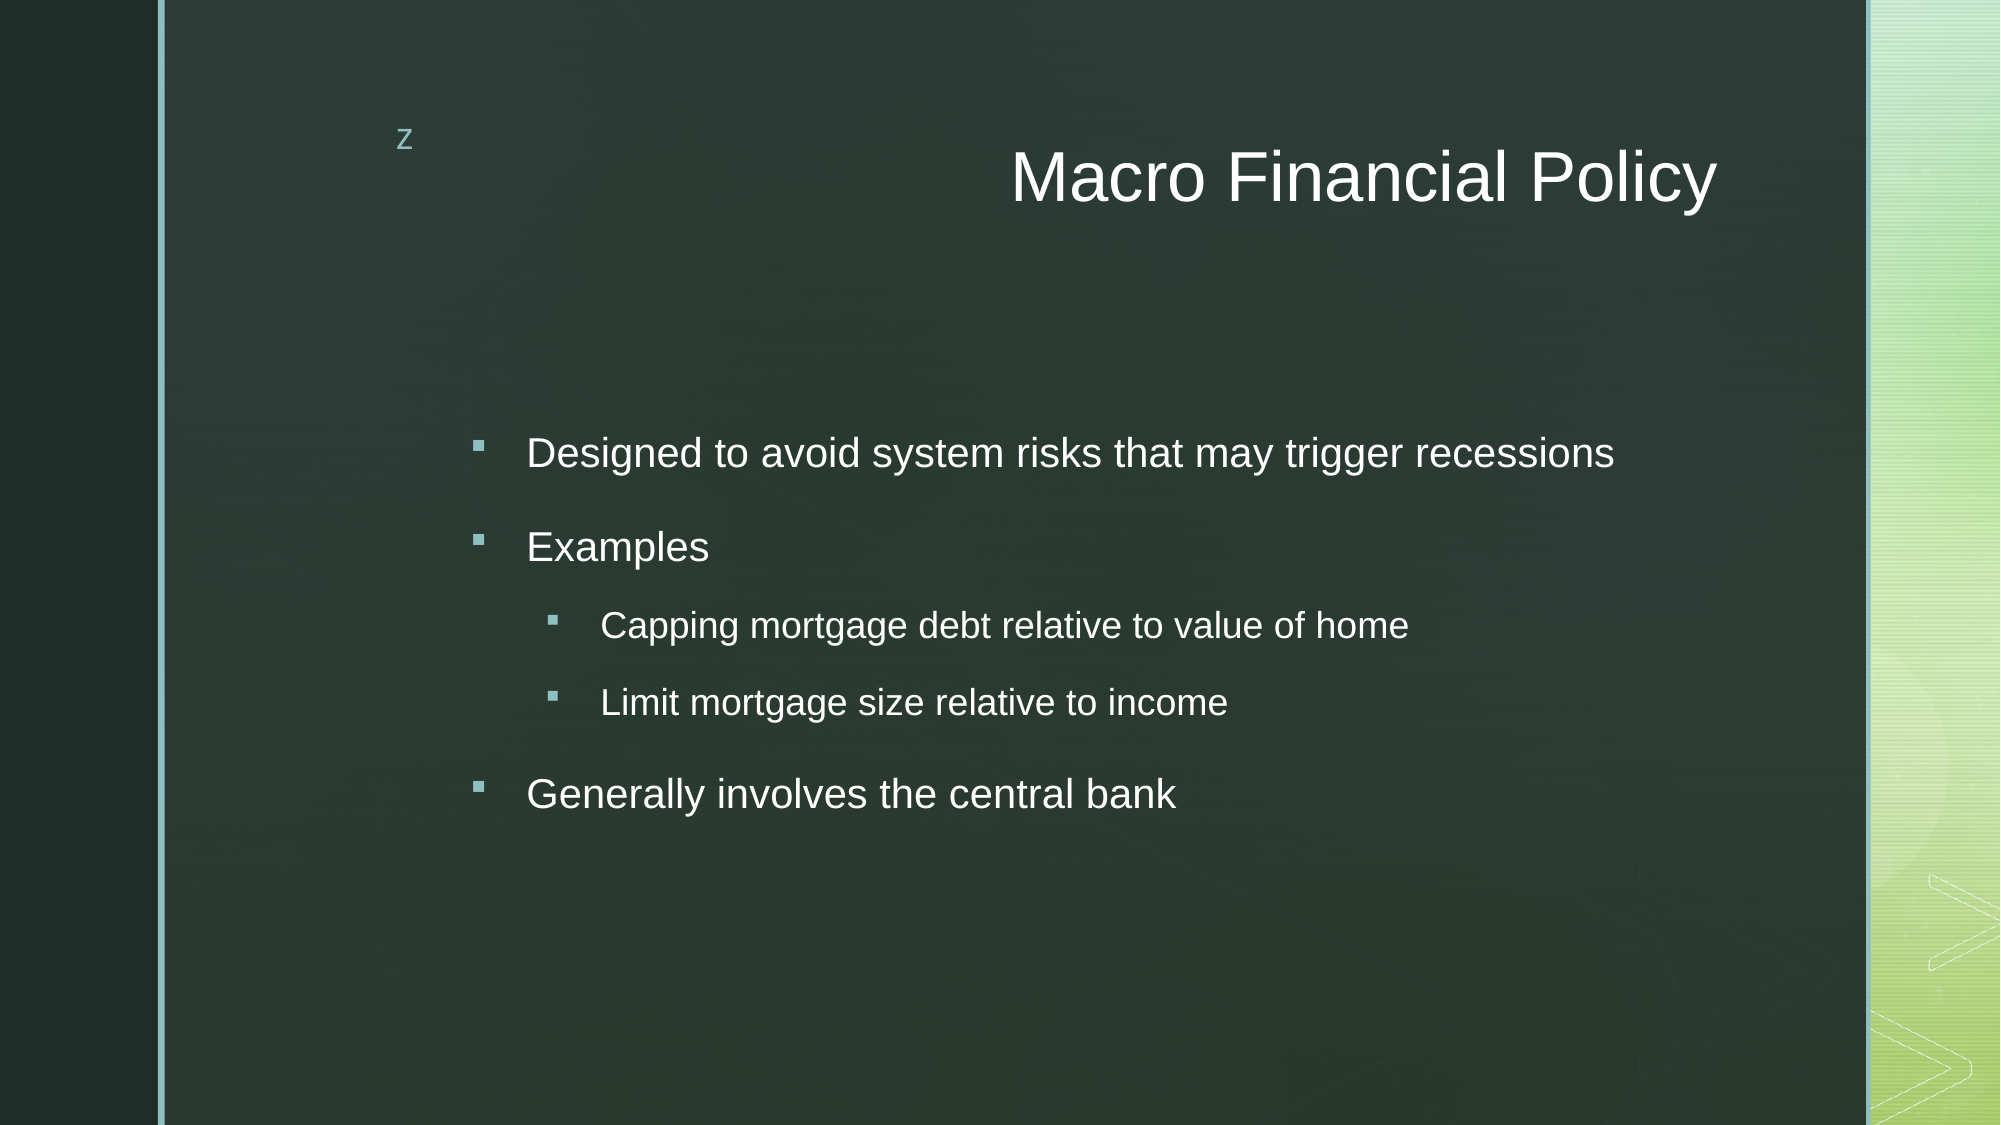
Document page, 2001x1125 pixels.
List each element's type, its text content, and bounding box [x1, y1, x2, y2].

picture [1871, 0, 2001, 1125]
list Designed to avoid system risks that may trigger recessions Examples Capping mortgage debt relative to value of home Limit mortgage size relative to income Generally involves the central bank [454, 336, 1734, 993]
title Macro Financial Policy [428, 132, 1734, 310]
